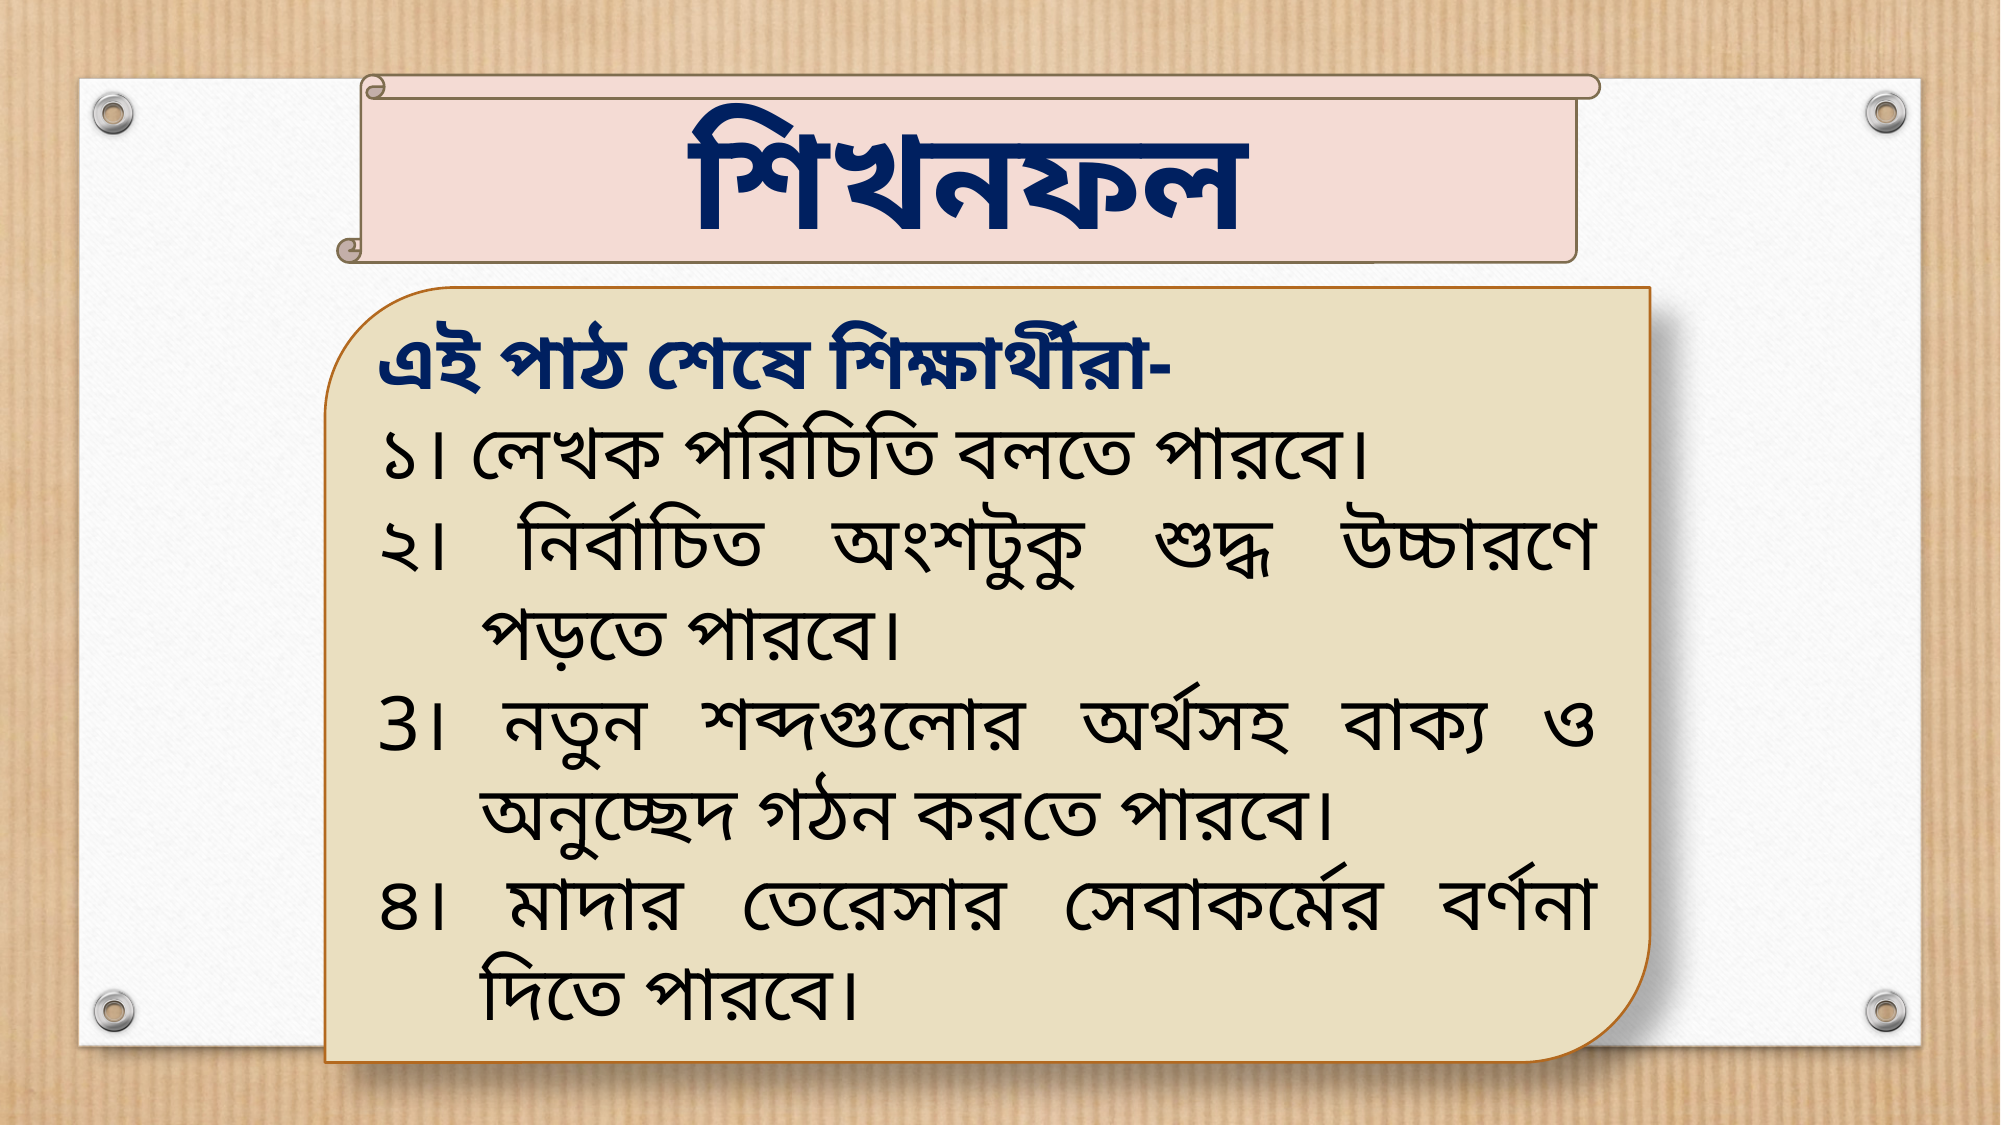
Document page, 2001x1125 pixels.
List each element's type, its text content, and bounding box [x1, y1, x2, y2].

text_box এই পাঠ শেষে শিক্ষার্থীরা- ১। লেখক পরিচিতি বলতে পারবে। ২। নির্বাচিত অংশটুকু শুদ্ধ উচ্চারণে পড়তে পারবে। 3। নতুন শব্দগুলোর অর্থসহ বাক্য ও অনুচ্ছেদ গঠন করতে পারবে। ৪। মাদার তেরেসার সেবাকর্মের বর্ণনা দিতে পারবে। [323, 286, 1652, 1064]
text_box শিখনফল [336, 73, 1602, 264]
picture [0, 0, 2001, 1125]
